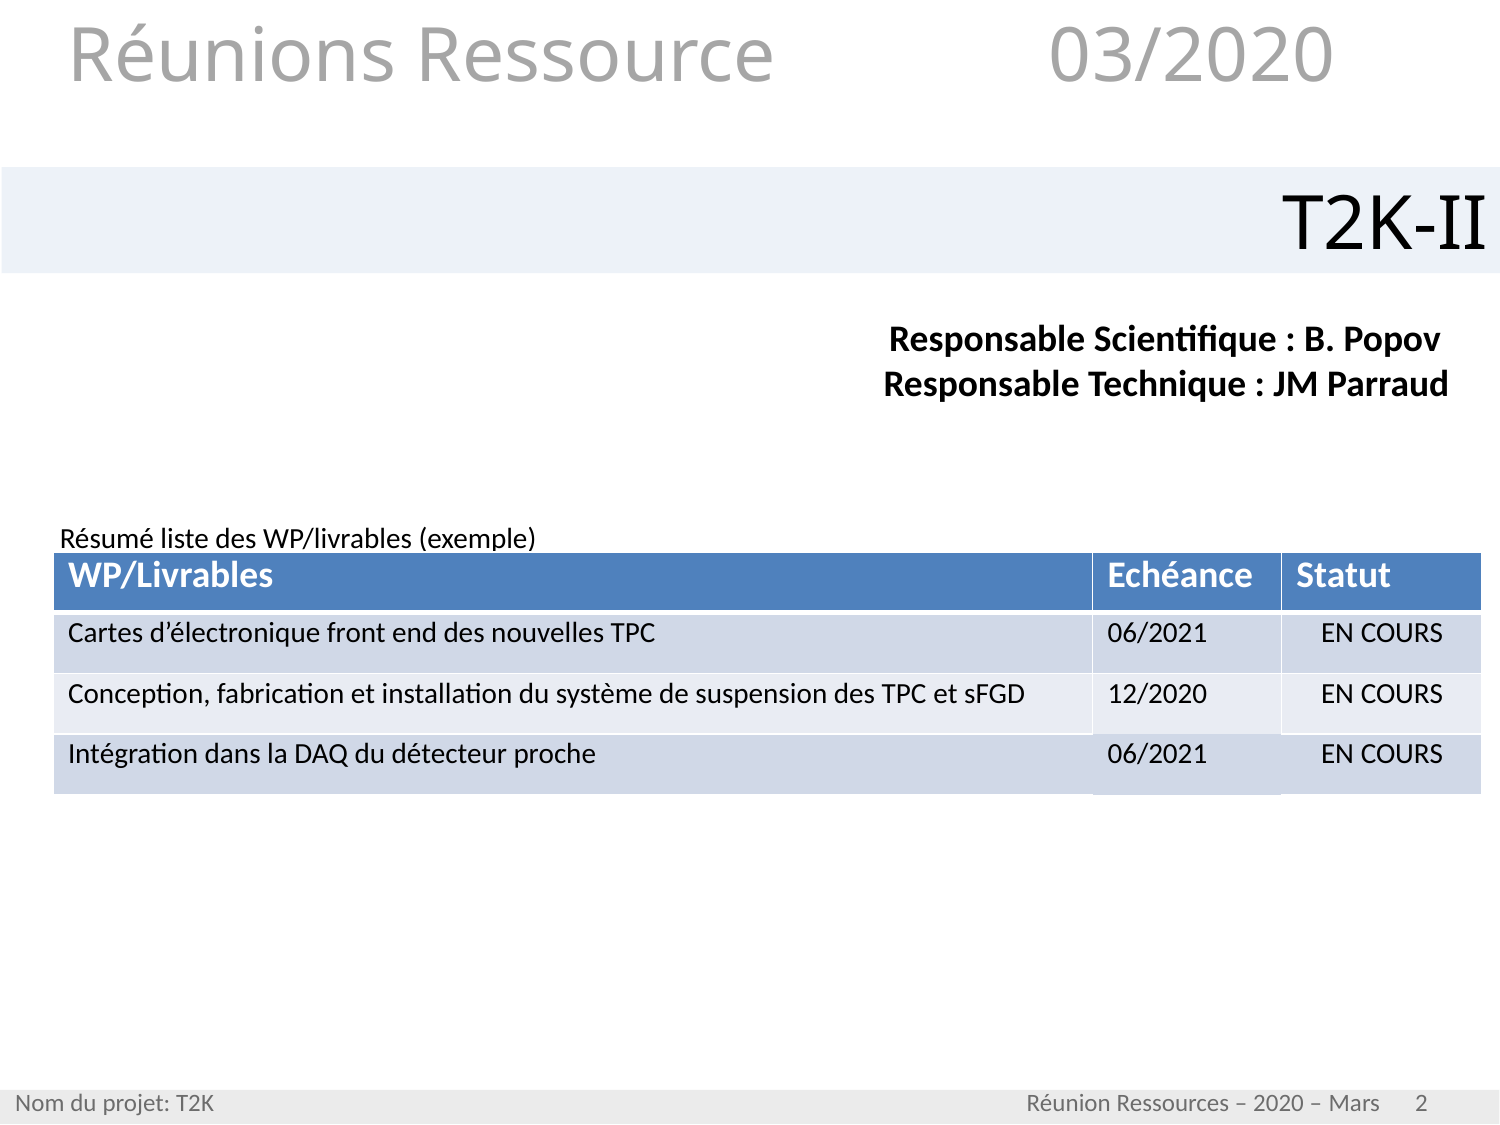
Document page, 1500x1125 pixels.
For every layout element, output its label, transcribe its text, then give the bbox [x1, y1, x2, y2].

text_box T2K-II [1268, 167, 1500, 273]
table_cell EN COURS [1281, 735, 1481, 794]
table_cell EN COURS [1282, 674, 1481, 733]
text_box Réunions Ressource 03/2020 [52, 0, 1500, 105]
table_header Statut [1282, 553, 1481, 610]
table_cell Intégration dans la DAQ du détecteur proche [54, 735, 1093, 794]
text_box [0, 165, 1500, 275]
table_cell 12/2020 [1093, 674, 1281, 734]
table_cell Cartes d’électronique front end des nouvelles TPC [54, 615, 1092, 673]
table_header Echéance [1093, 553, 1281, 610]
table_cell 06/2021 [1093, 615, 1281, 673]
table_cell EN COURS [1282, 615, 1481, 673]
table_cell 06/2021 [1093, 734, 1281, 795]
table_header WP/Livrables [54, 553, 1092, 610]
text_box Responsable Scientifique : B. Popov Responsable Technique : JM Parraud [867, 306, 1465, 412]
table_cell Conception, fabrication et installation du système de suspension des TPC et sFGD [54, 674, 1092, 733]
text_box Résumé liste des WP/livrables (exemple) [45, 511, 551, 562]
